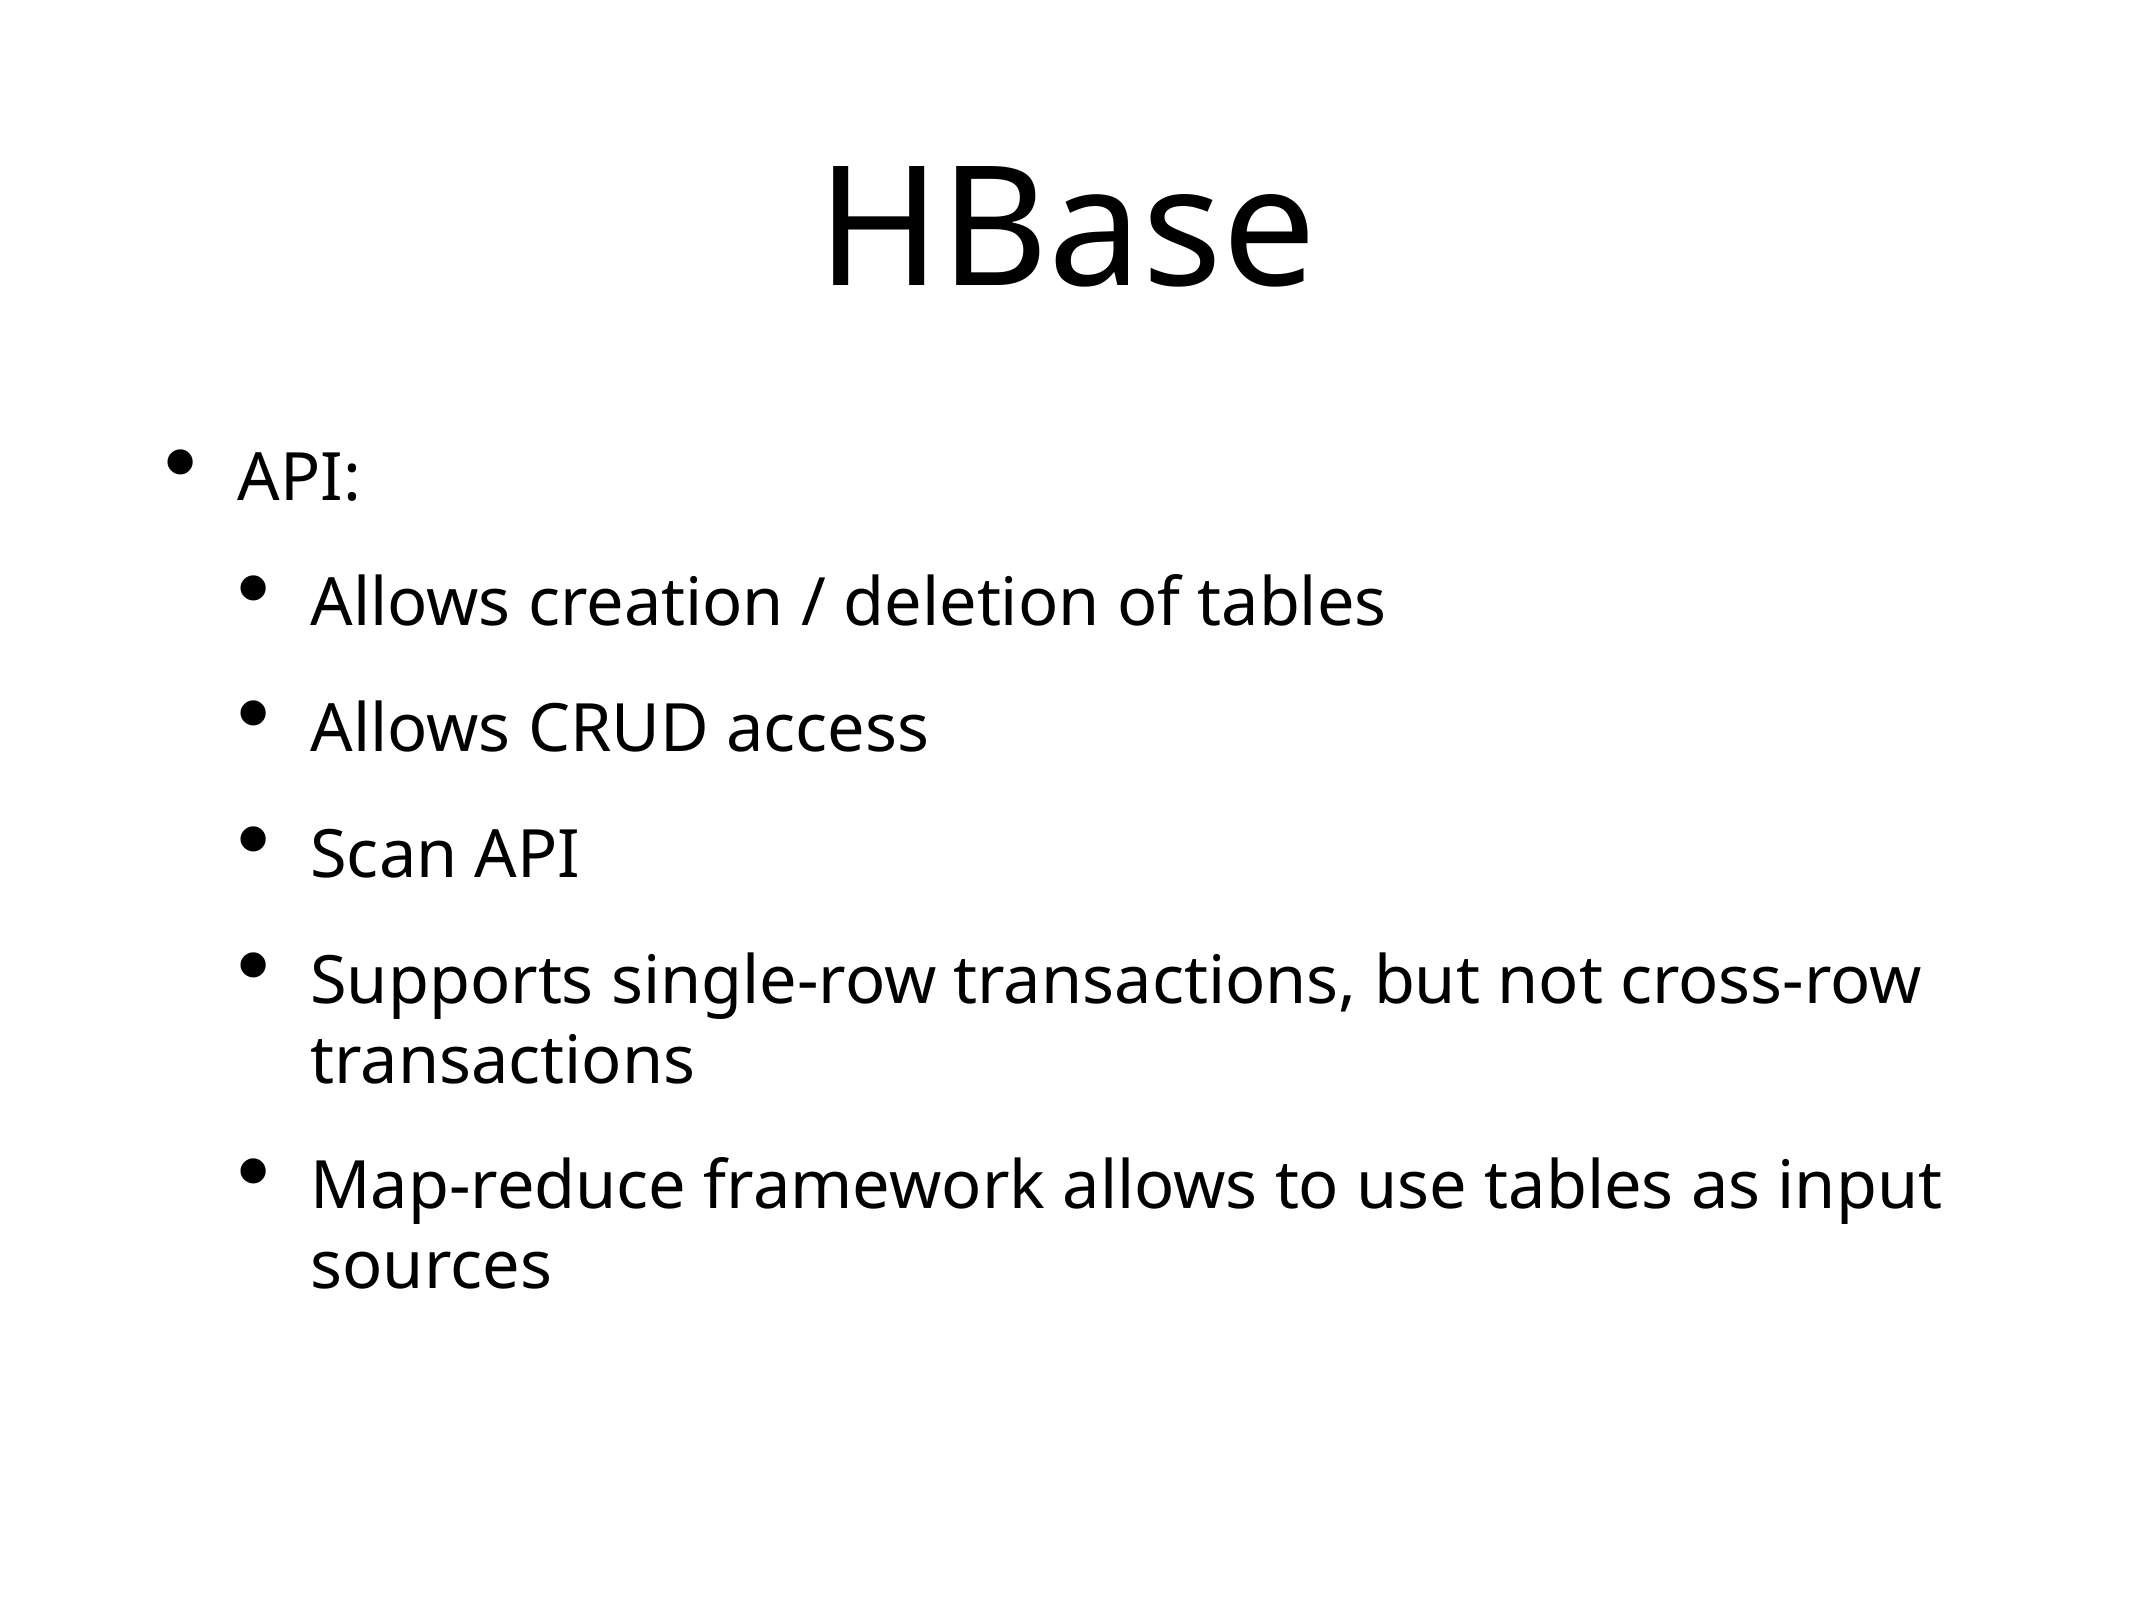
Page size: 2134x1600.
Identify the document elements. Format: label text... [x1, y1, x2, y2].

title HBase [155, 41, 1978, 397]
list API: Allows creation / deletion of tables Allows CRUD access Scan API Supports single-row transactions, but not cross-row transactions Map-reduce framework allows to use tables as input sources [155, 424, 1978, 1457]
